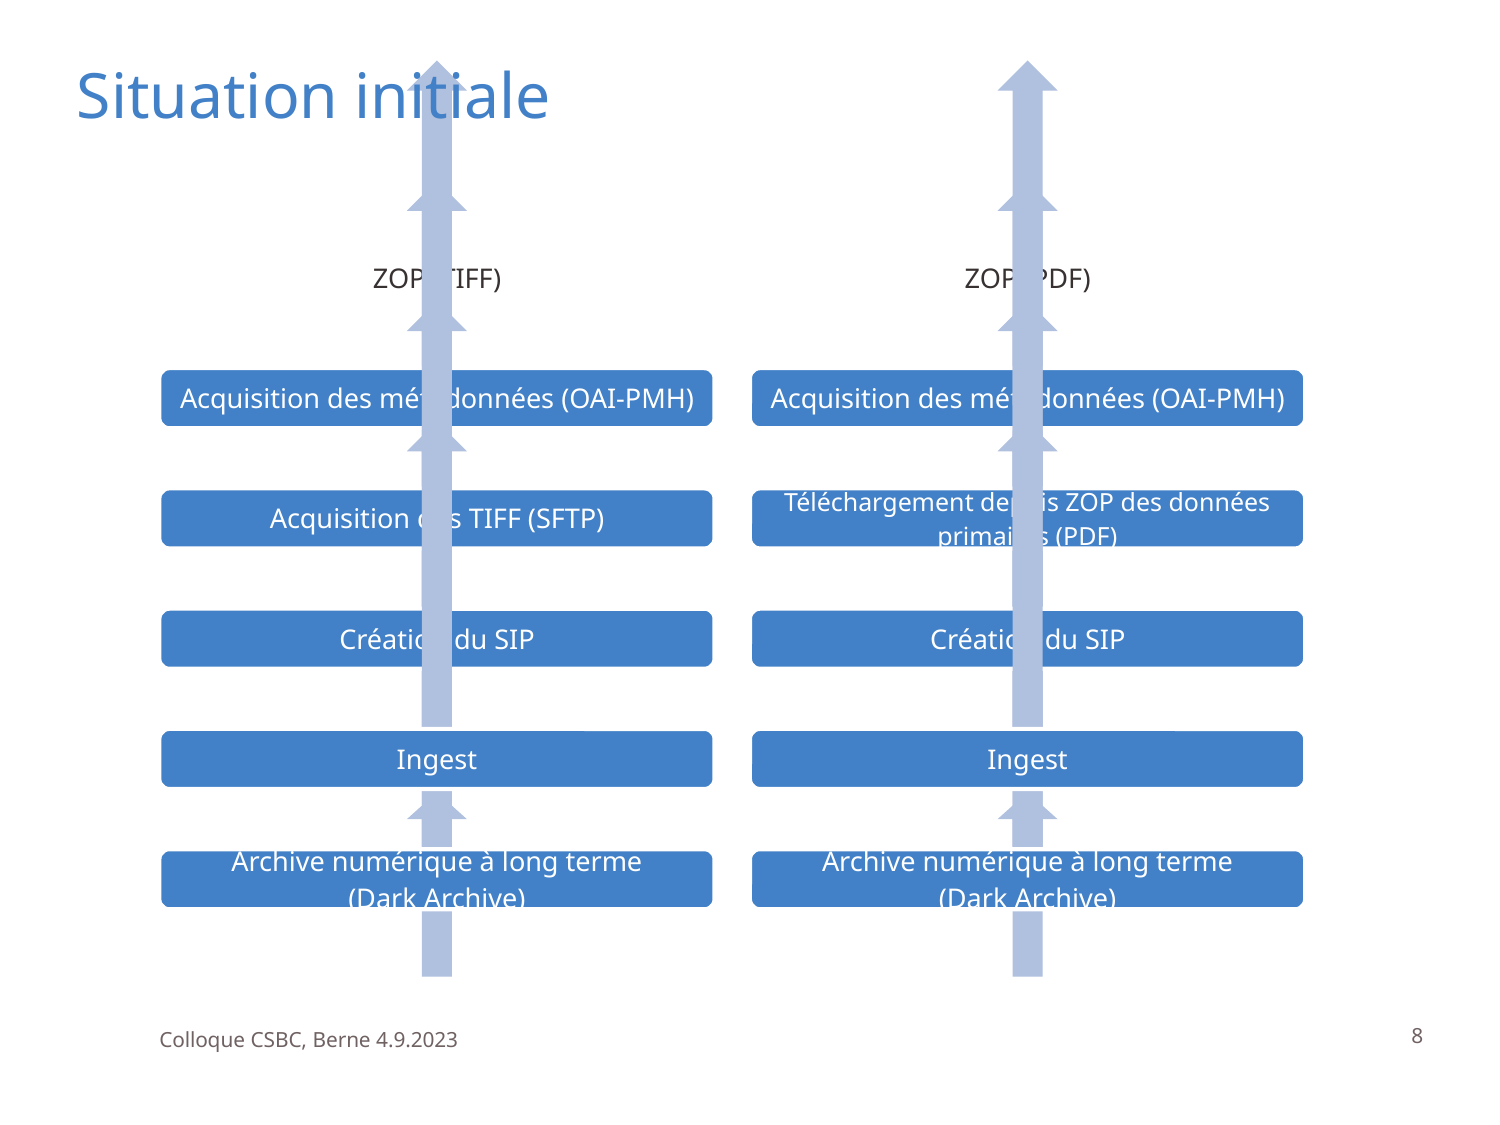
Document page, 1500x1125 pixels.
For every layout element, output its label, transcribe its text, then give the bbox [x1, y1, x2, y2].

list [749, 247, 1306, 910]
title Situation initiale [76, 41, 1424, 219]
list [159, 247, 715, 910]
footer Colloque CSBC, Berne 4.9.2023 [159, 1015, 987, 1052]
slide_number 8 [1307, 1015, 1424, 1052]
